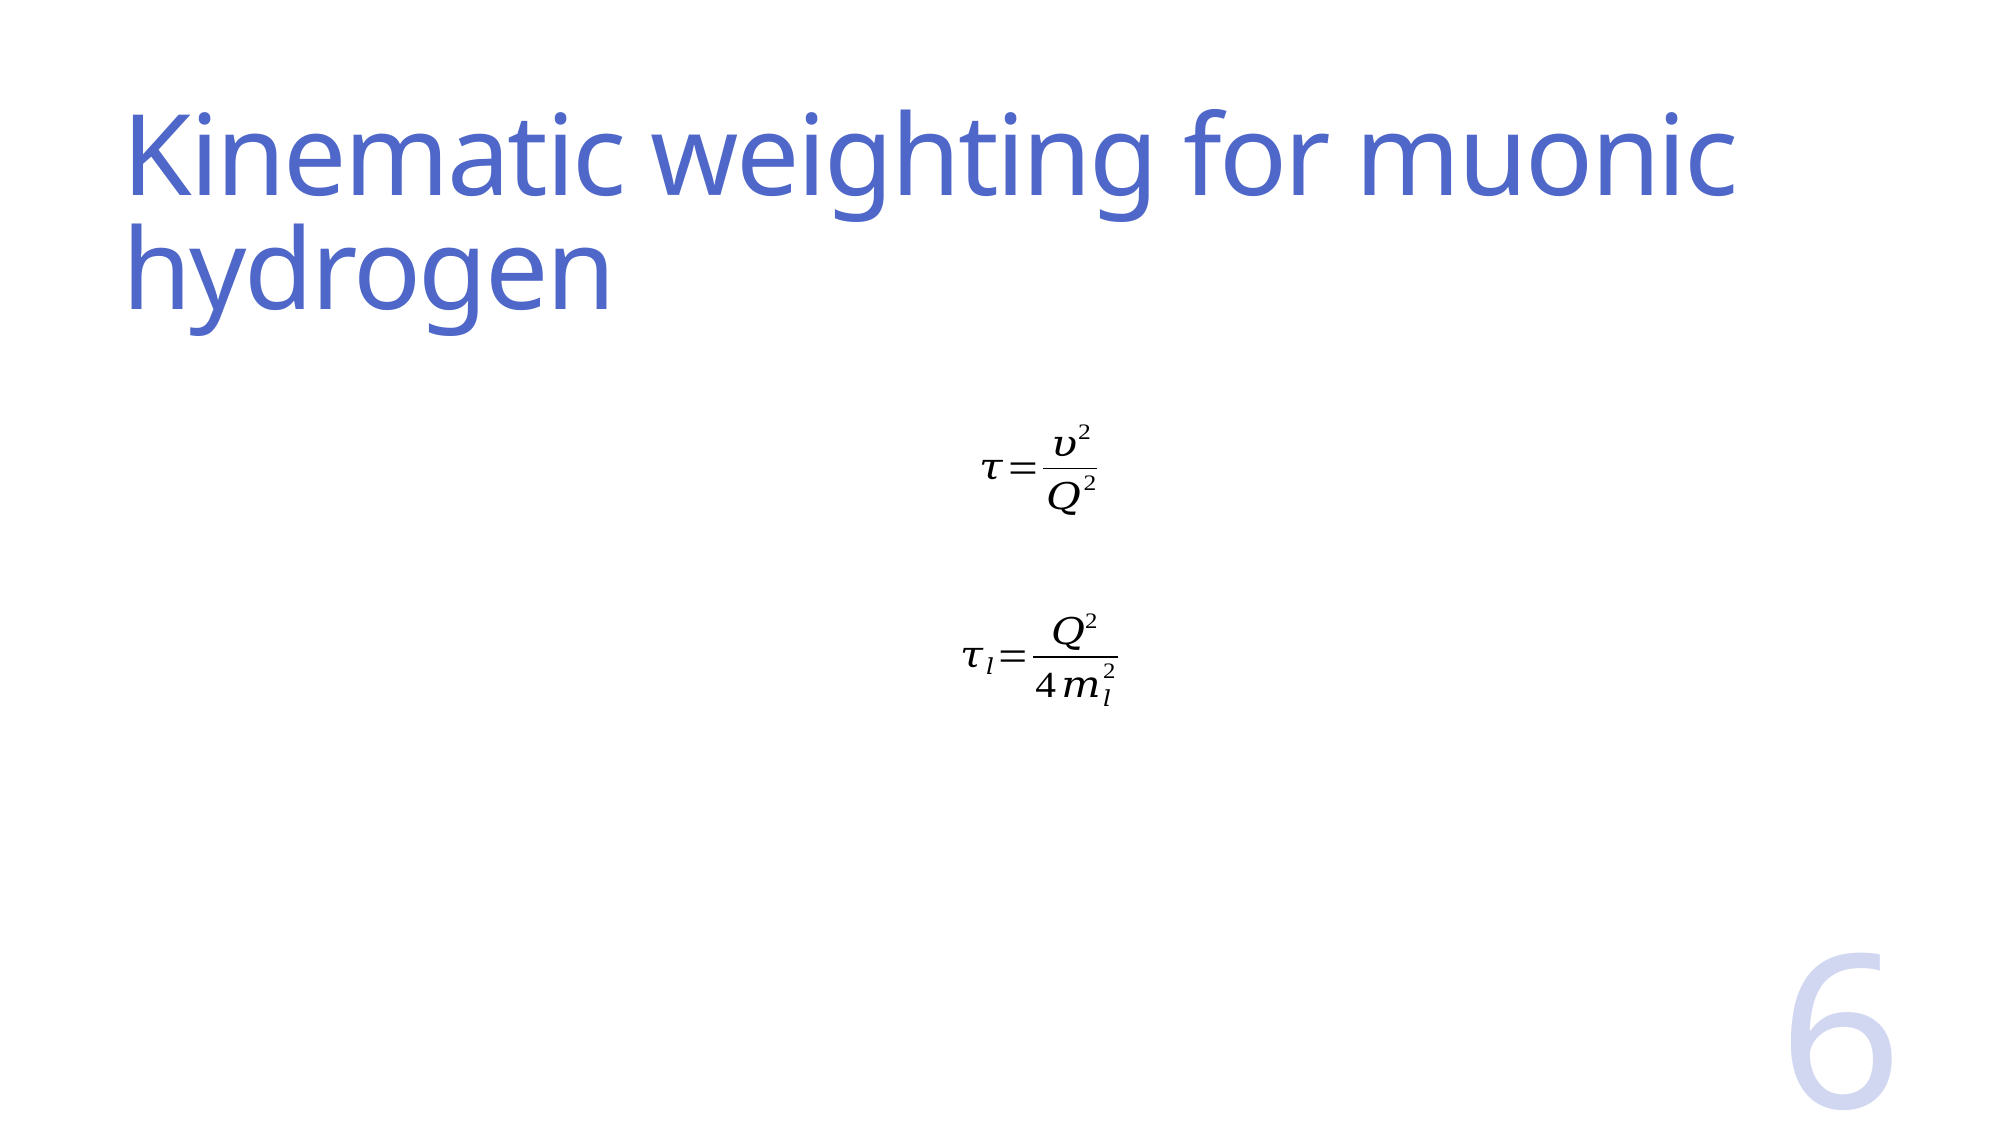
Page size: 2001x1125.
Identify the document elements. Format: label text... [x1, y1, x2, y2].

title Kinematic weighting for muonic hydrogen [107, 81, 1875, 354]
slide_number 6 [1437, 963, 1918, 1125]
